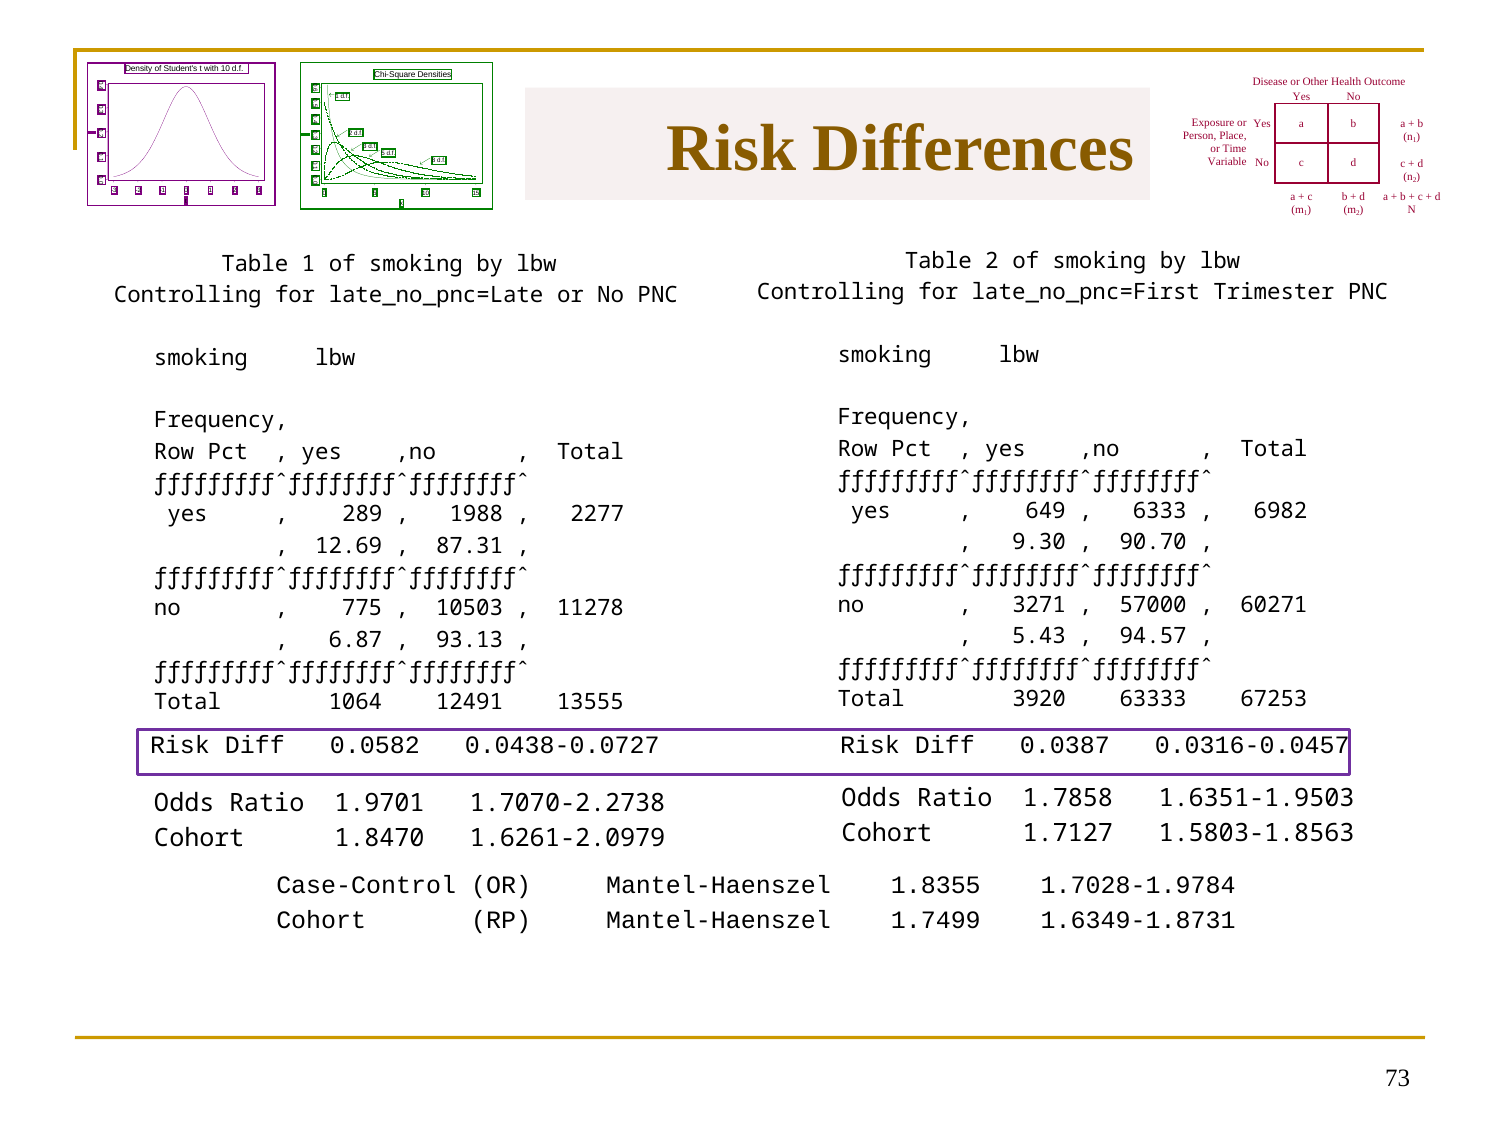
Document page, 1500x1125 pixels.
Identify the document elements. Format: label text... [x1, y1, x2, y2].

picture [99, 787, 701, 863]
picture [86, 249, 707, 720]
text_box [137, 729, 1350, 775]
list Risk Diff 0.0582 0.0438-0.0727 Risk Diff 0.0387 0.0316-0.0457 Case-Control (OR) Mantel-Haenszel 1.8355 1.7028-1.9784 Cohort (RP) Mantel-Haenszel 1.7499 1.6349-1.8731 [74, 237, 1438, 1013]
picture [737, 237, 1424, 717]
title Risk Differences [524, 87, 1151, 201]
slide_number 72 [1074, 1049, 1426, 1100]
picture [805, 774, 1388, 859]
